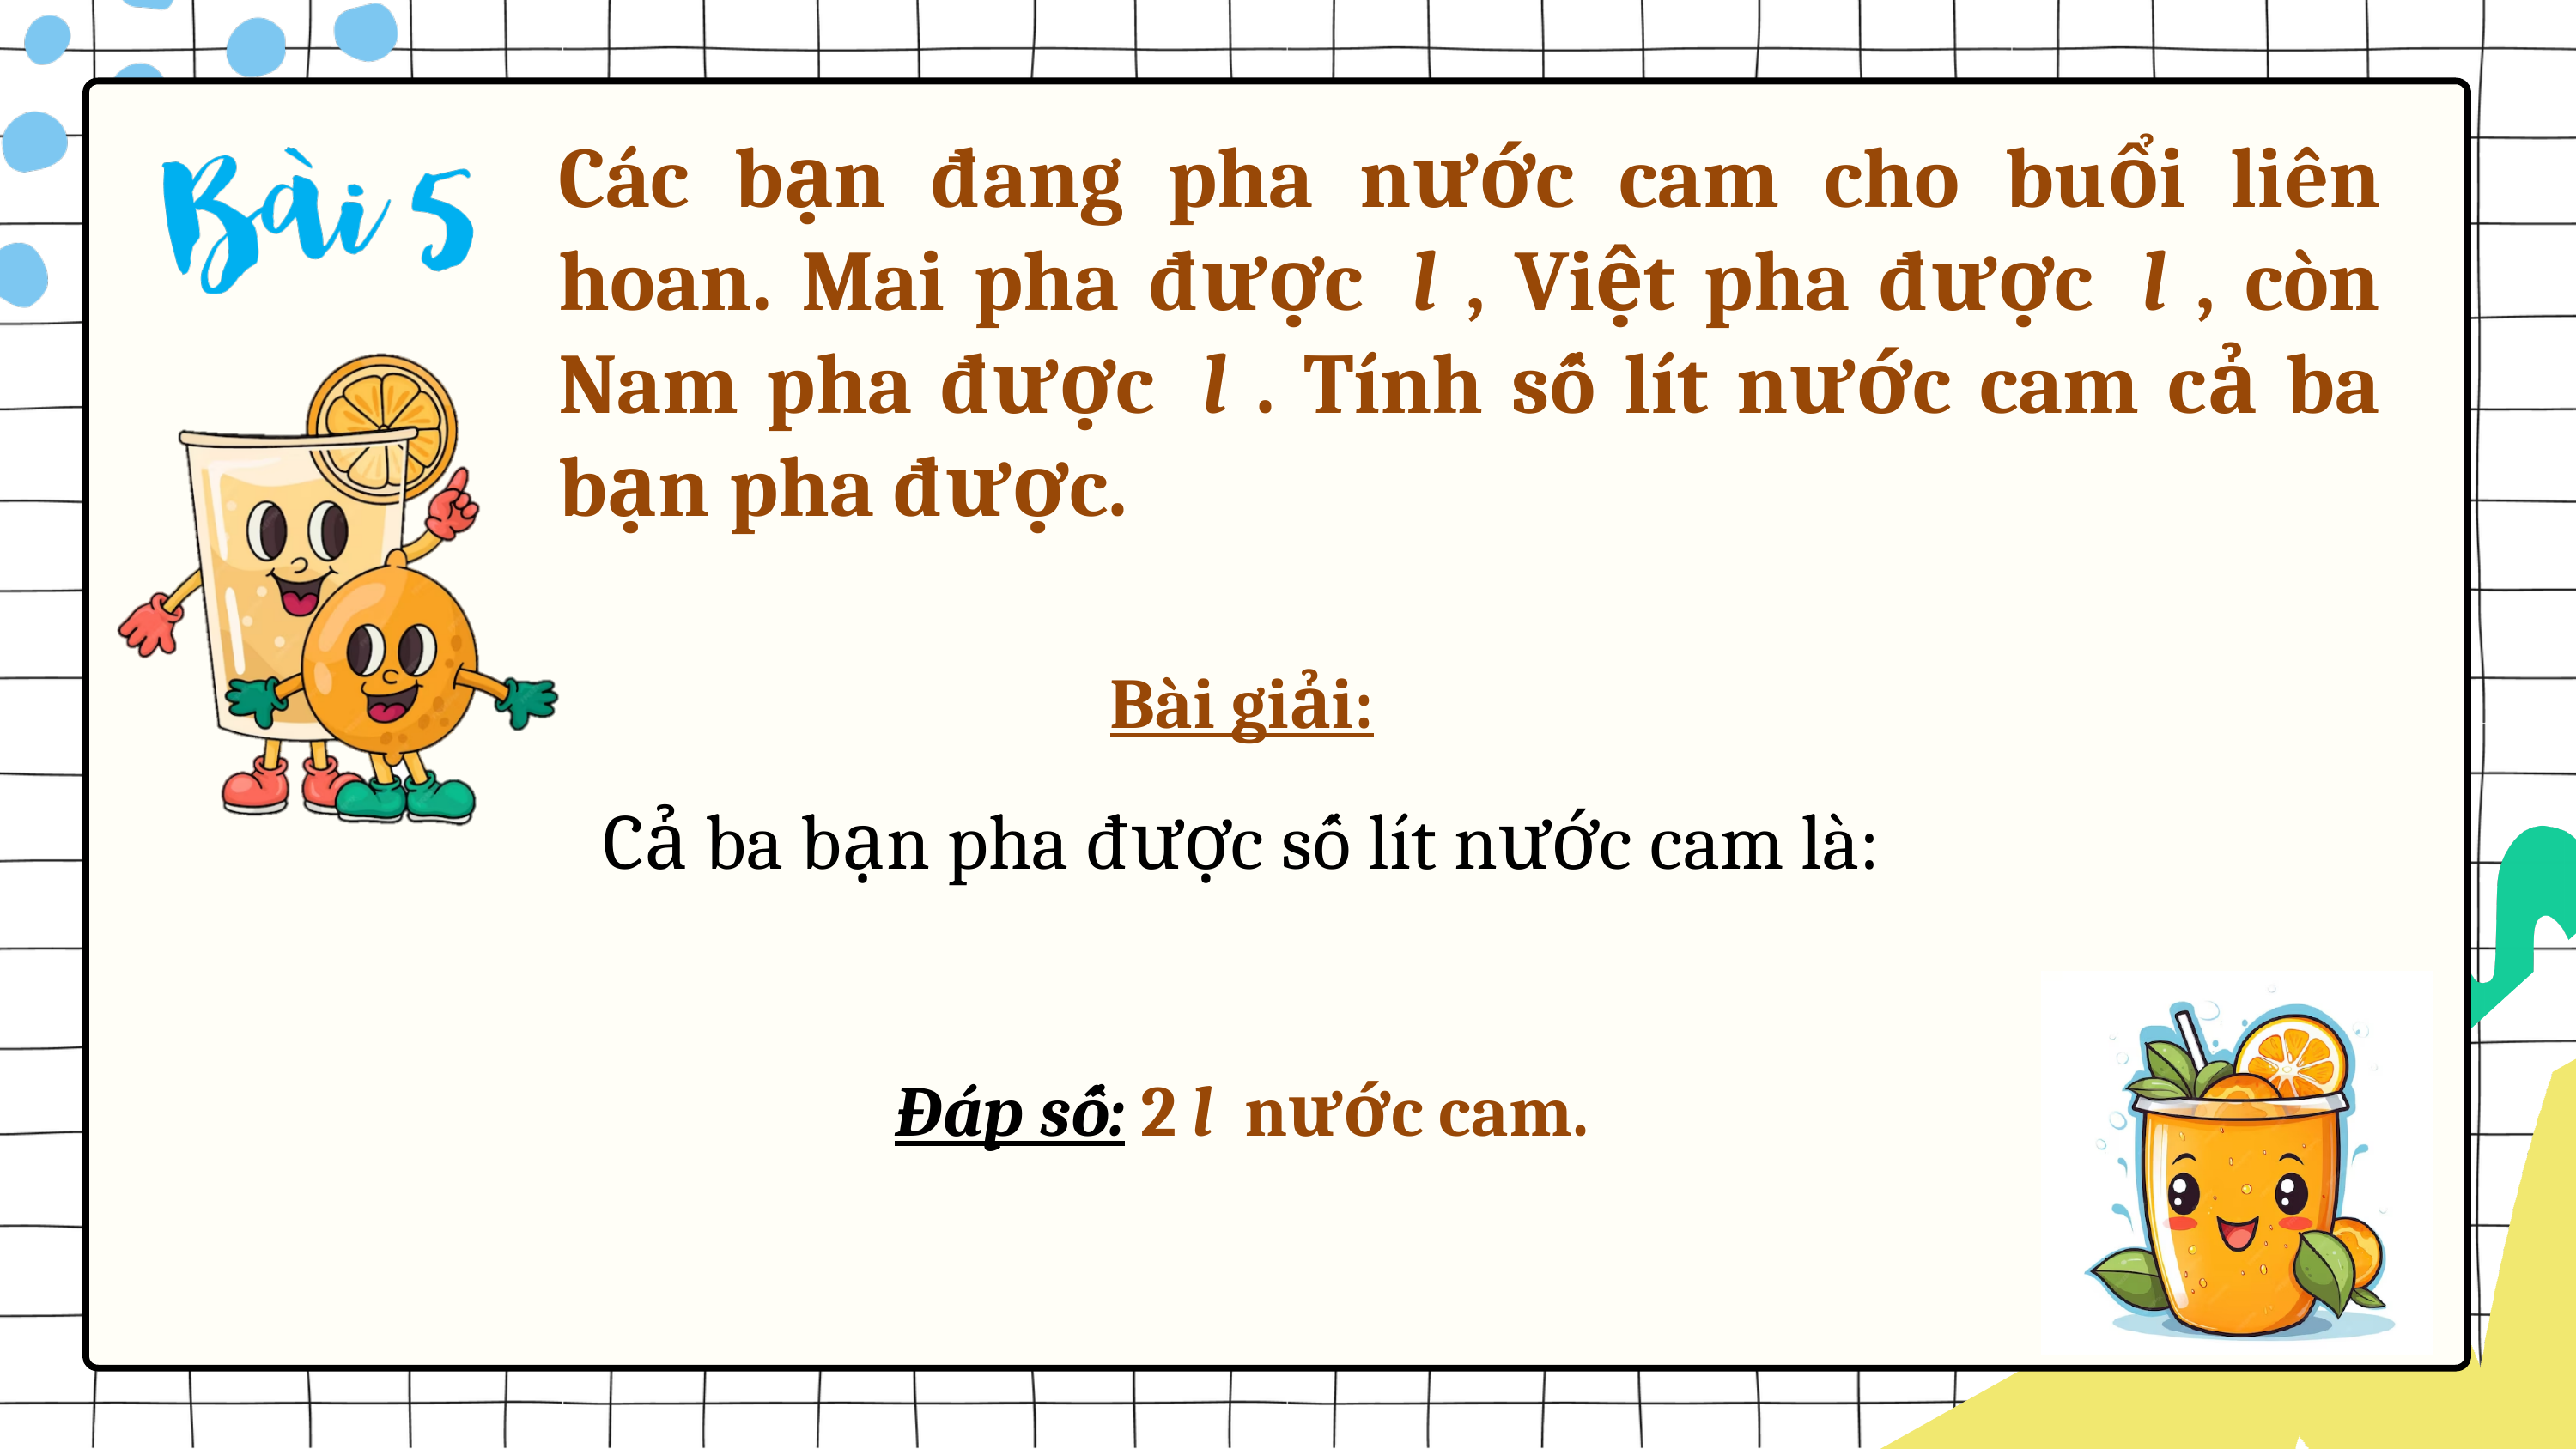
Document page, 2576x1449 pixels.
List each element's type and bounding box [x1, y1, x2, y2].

text_box [2475, 695, 2576, 1026]
text_box [1880, 1058, 2576, 1449]
picture [2041, 970, 2433, 1355]
text_box [85, 81, 2469, 1368]
text_box [404, 0, 2576, 795]
text_box [0, 0, 404, 364]
text_box [2475, 935, 2576, 1115]
picture [35, 68, 596, 835]
text_box [0, 364, 2010, 1449]
